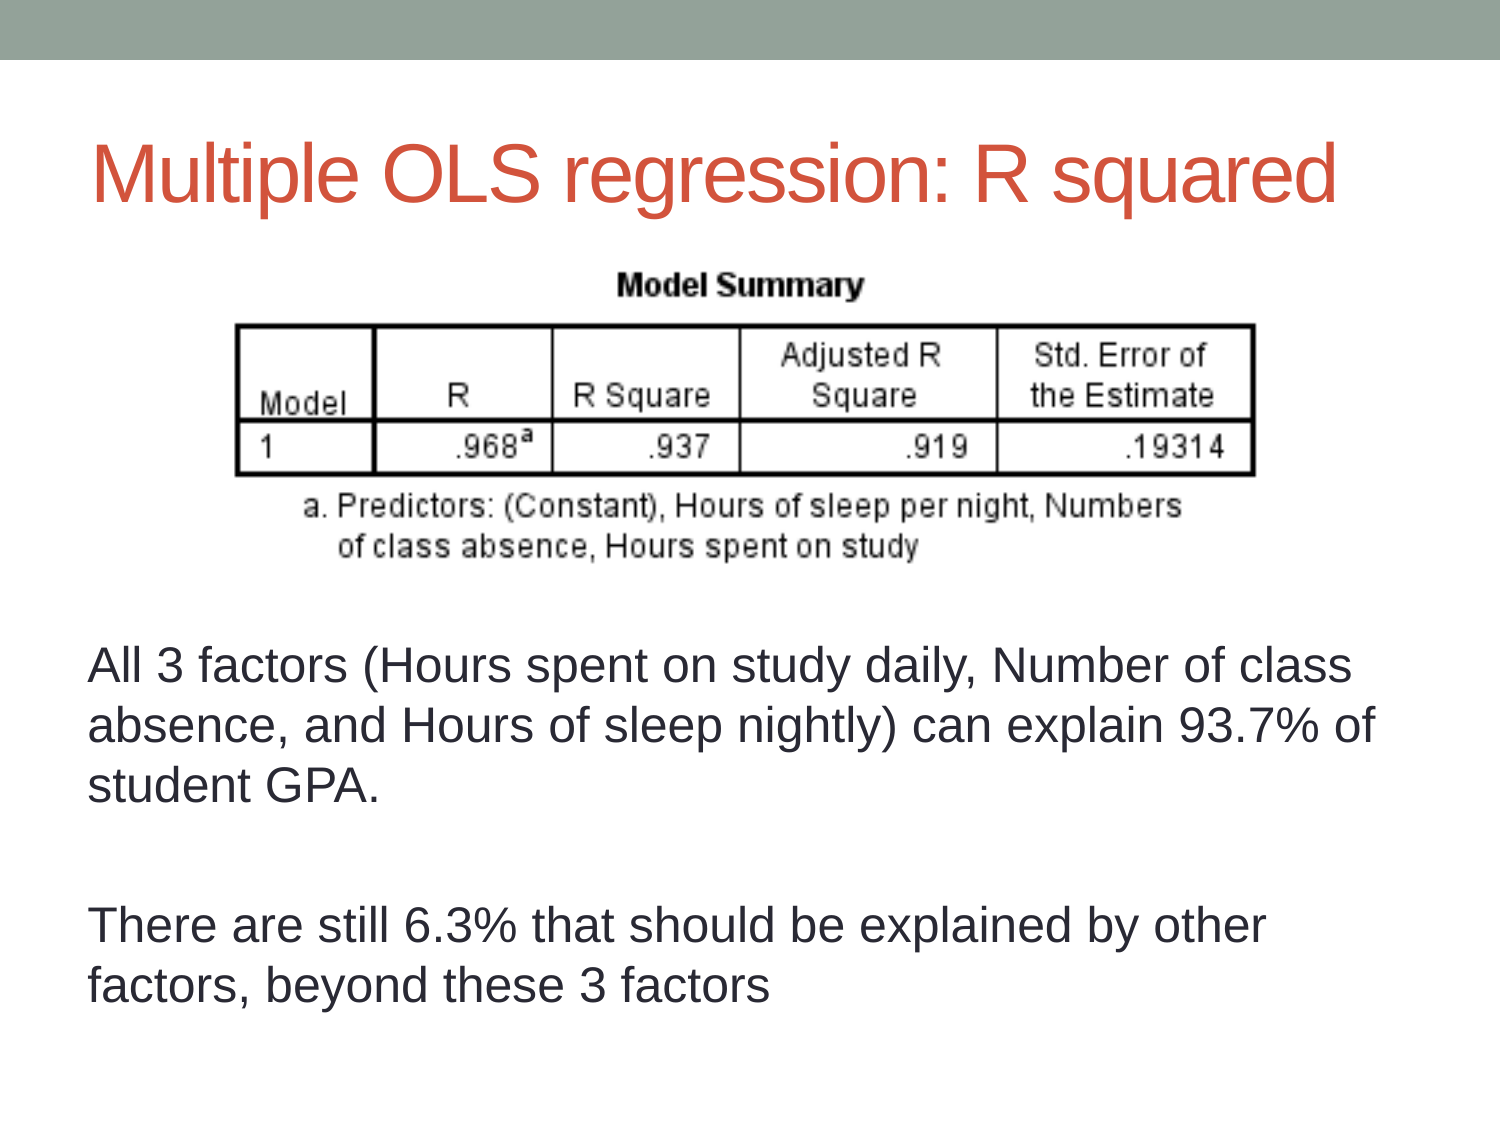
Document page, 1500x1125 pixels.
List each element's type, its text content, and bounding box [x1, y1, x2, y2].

title Multiple OLS regression: R squared [75, 87, 1425, 250]
picture [224, 249, 1270, 588]
list All 3 factors (Hours spent on study daily, Number of class absence, and Hours of sleep nightly) can explain 93.7% of student GPA. There are still 6.3% that should be explained by other factors, beyond these 3 factors [72, 624, 1423, 1075]
